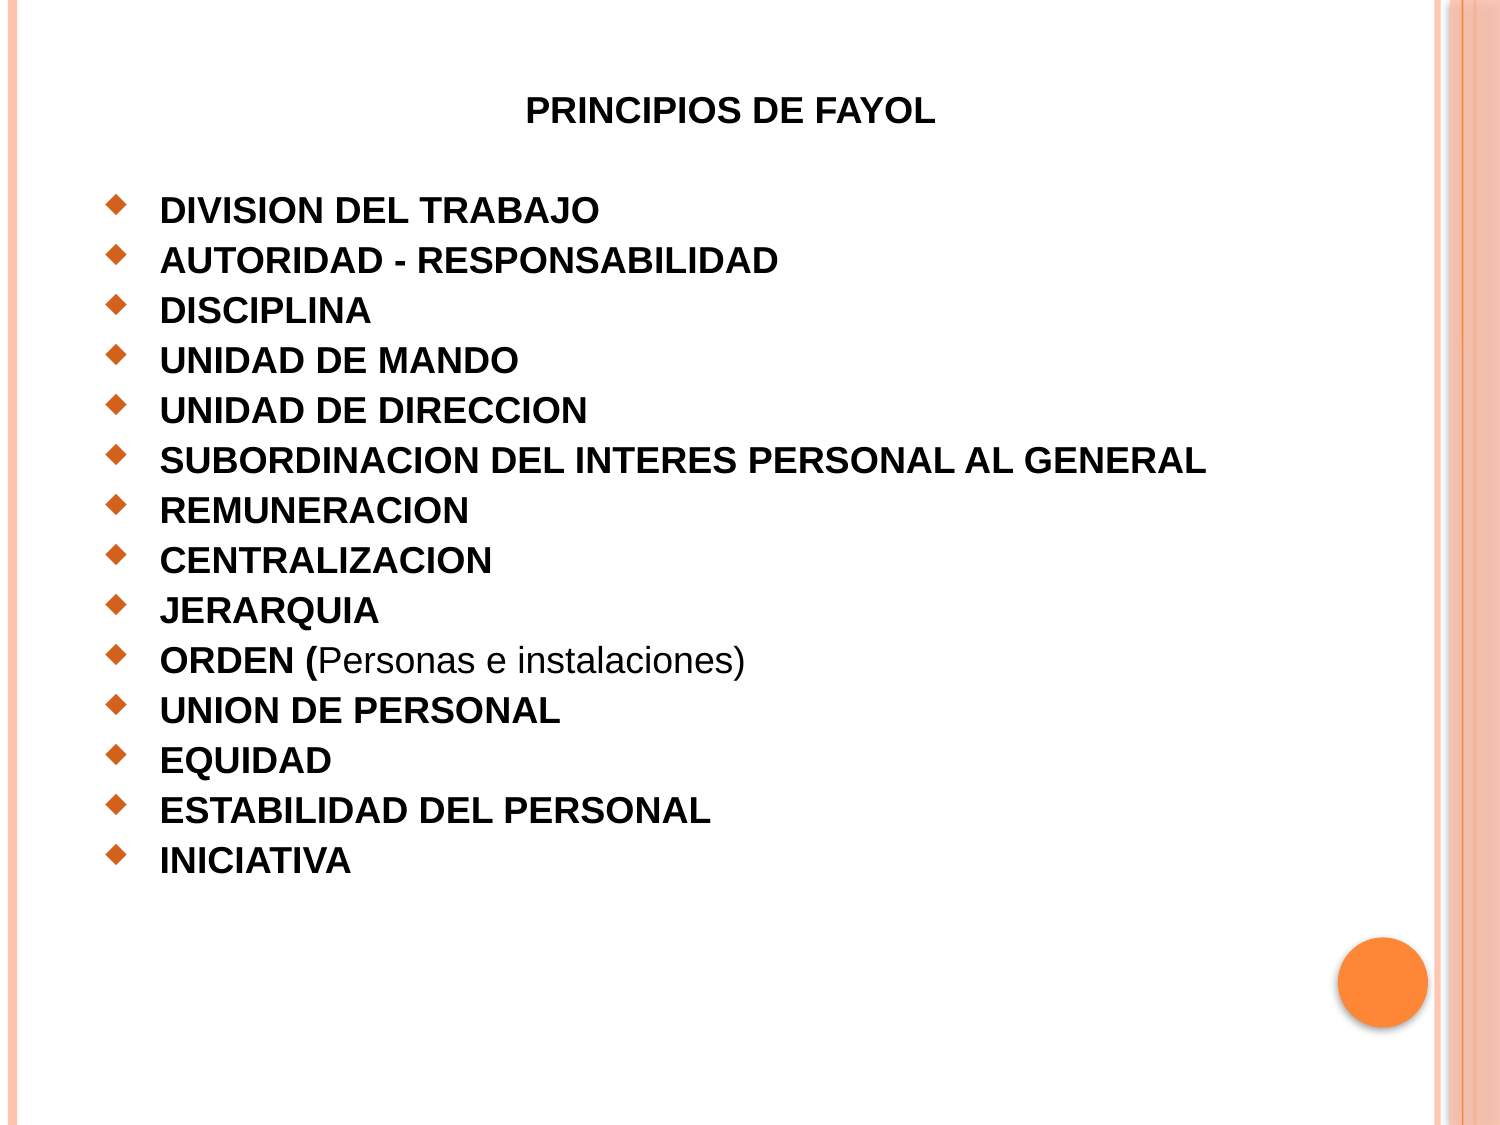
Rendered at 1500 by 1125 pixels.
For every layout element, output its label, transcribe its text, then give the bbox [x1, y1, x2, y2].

list [174, 646, 1500, 970]
text_box PRINCIPIOS DE FAYOL DIVISION DEL TRABAJO AUTORIDAD - RESPONSABILIDAD DISCIPLINA UNIDAD DE MANDO UNIDAD DE DIRECCION SUBORDINACION DEL INTERES PERSONAL AL GENERAL REMUNERACION CENTRALIZACION JERARQUIA ORDEN (Personas e instalaciones) UNION DE PERSONAL EQUIDAD ESTABILIDAD DEL PERSONAL INICIATIVA [88, 78, 1364, 941]
